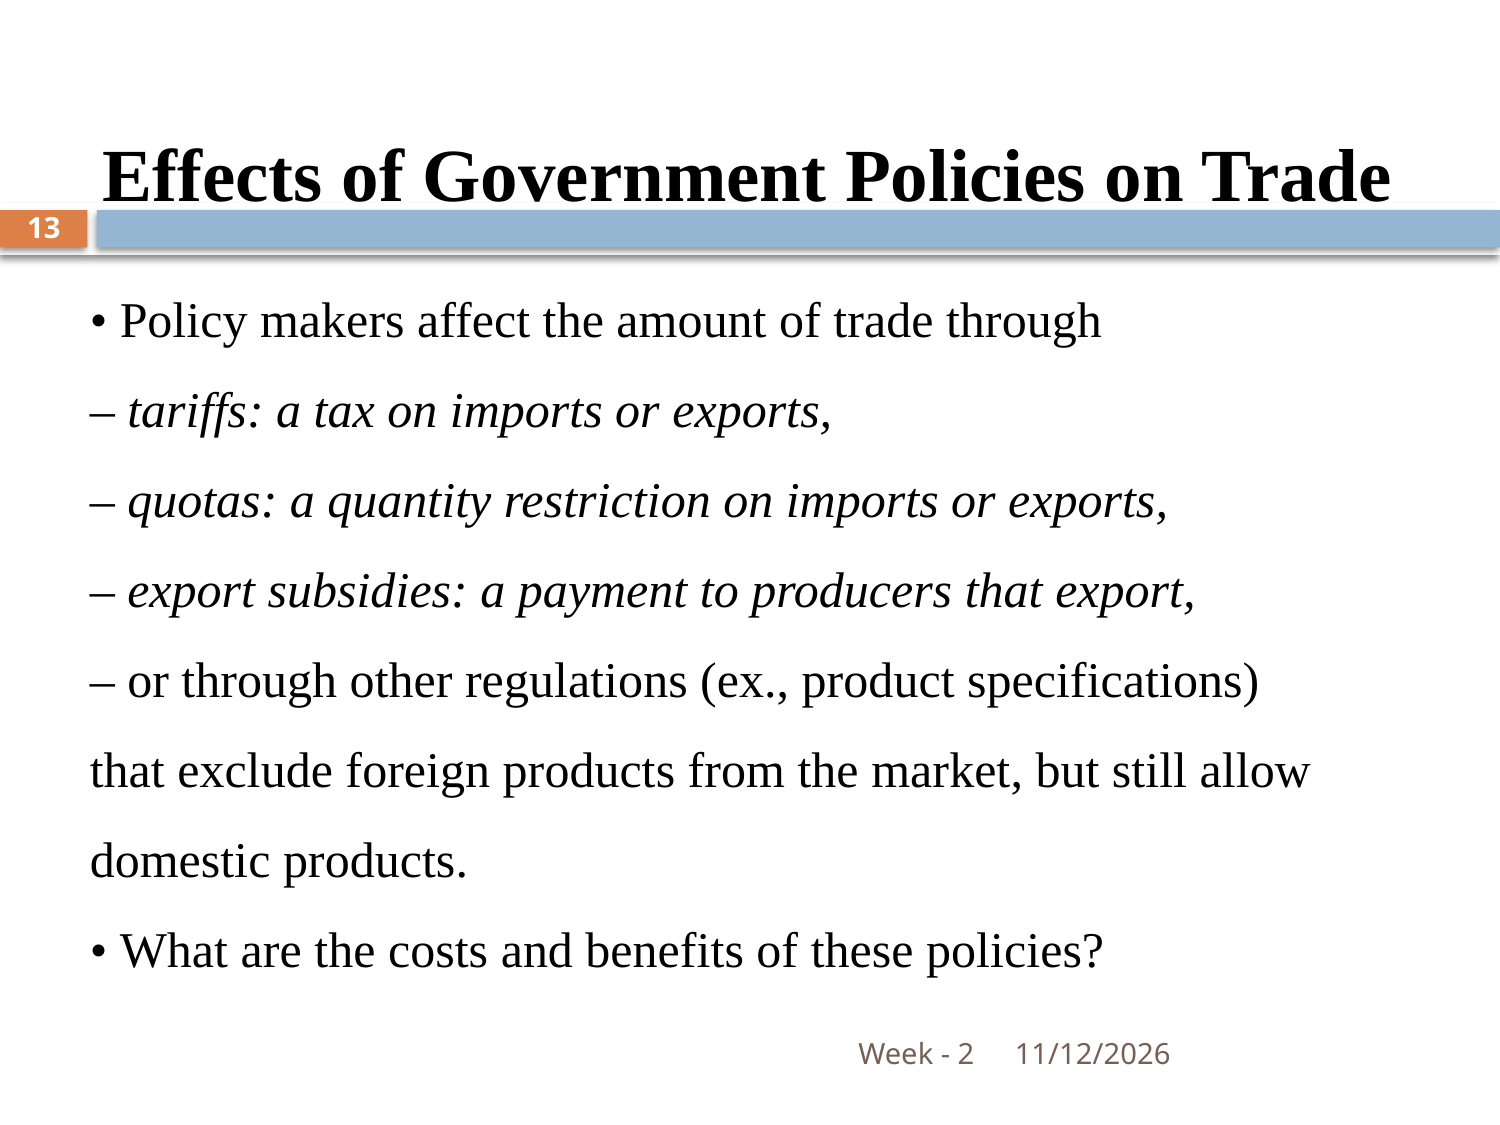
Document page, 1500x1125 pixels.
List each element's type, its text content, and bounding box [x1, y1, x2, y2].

text_box Effects of Government Policies on Trade [87, 118, 1450, 224]
text_box • Policy makers affect the amount of trade through – tariffs: a tax on imports or exports, – quotas: a quantity restriction on imports or exports, – export subsidies: a payment to producers that export, – or through other regulations (ex., product specifications) that exclude foreign products from the market, but still allow domestic products. • What are the costs and benefits of these policies? [75, 249, 1450, 985]
slide_number 13 [0, 208, 88, 249]
footer Week - 2 [99, 1024, 990, 1085]
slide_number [999, 1025, 1438, 1085]
